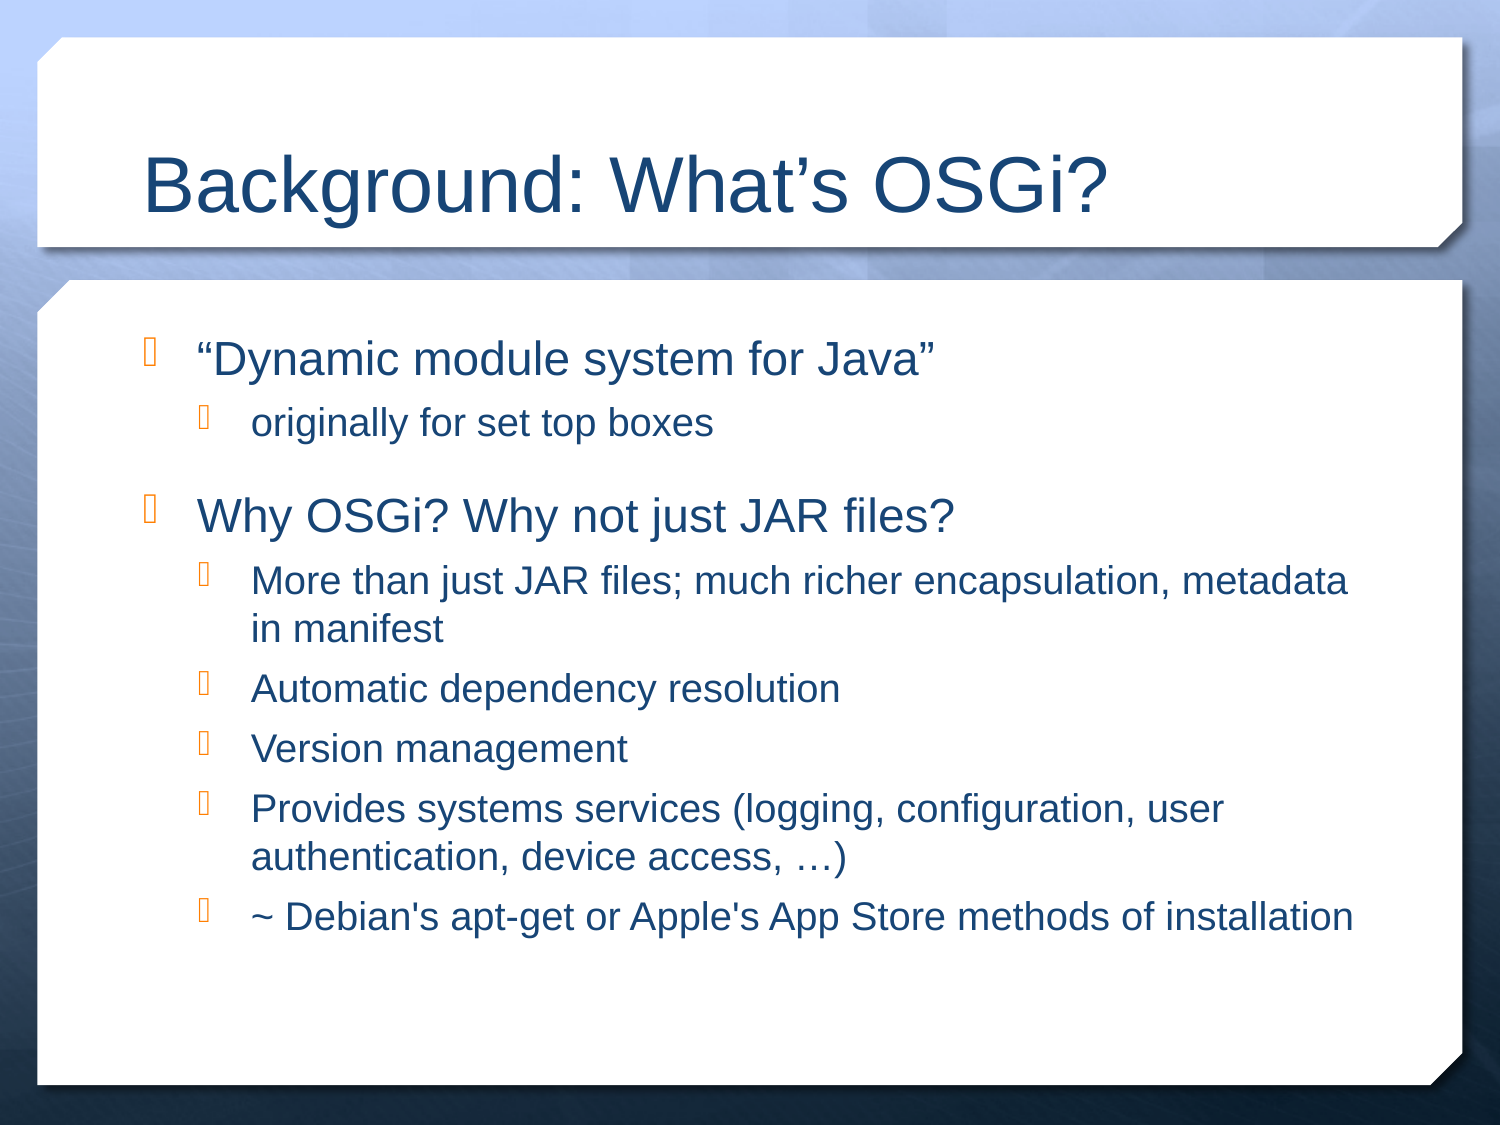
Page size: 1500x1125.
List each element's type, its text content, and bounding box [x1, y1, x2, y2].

list “Dynamic module system for Java” originally for set top boxes Why OSGi? Why not just JAR files? More than just JAR files; much richer encapsulation, metadata in manifest Automatic dependency resolution Version management Provides systems services (logging, configuration, user authentication, device access, …) ~ Debian's apt-get or Apple's App Store methods of installation [127, 319, 1372, 978]
title Background: What’s OSGi? [127, 48, 1372, 236]
